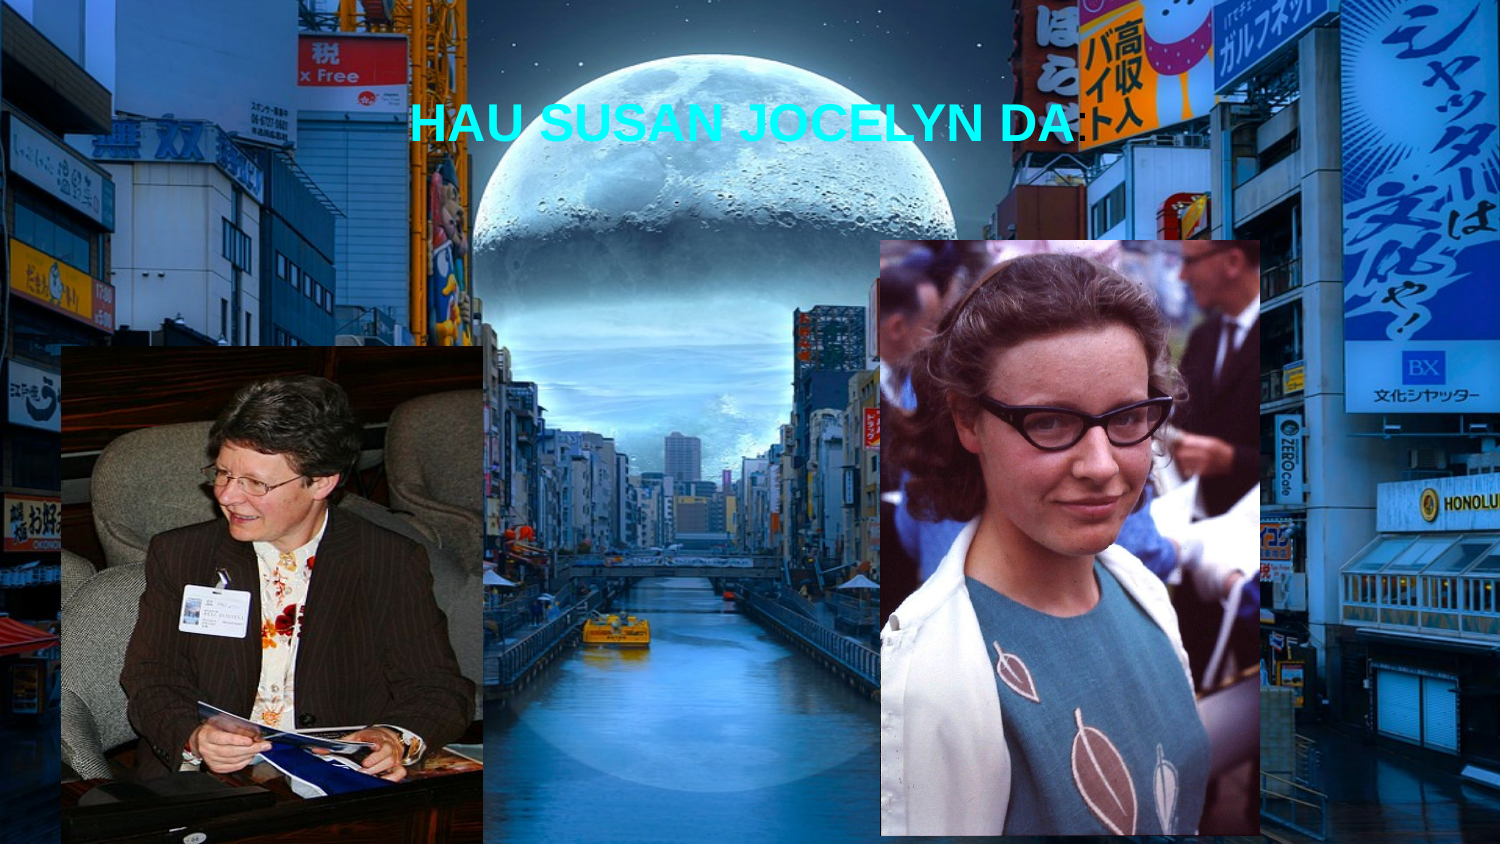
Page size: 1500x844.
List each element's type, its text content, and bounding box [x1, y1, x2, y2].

title HAU SUSAN JOCELYN DA: [51, 72, 1449, 167]
picture [0, 0, 1500, 844]
